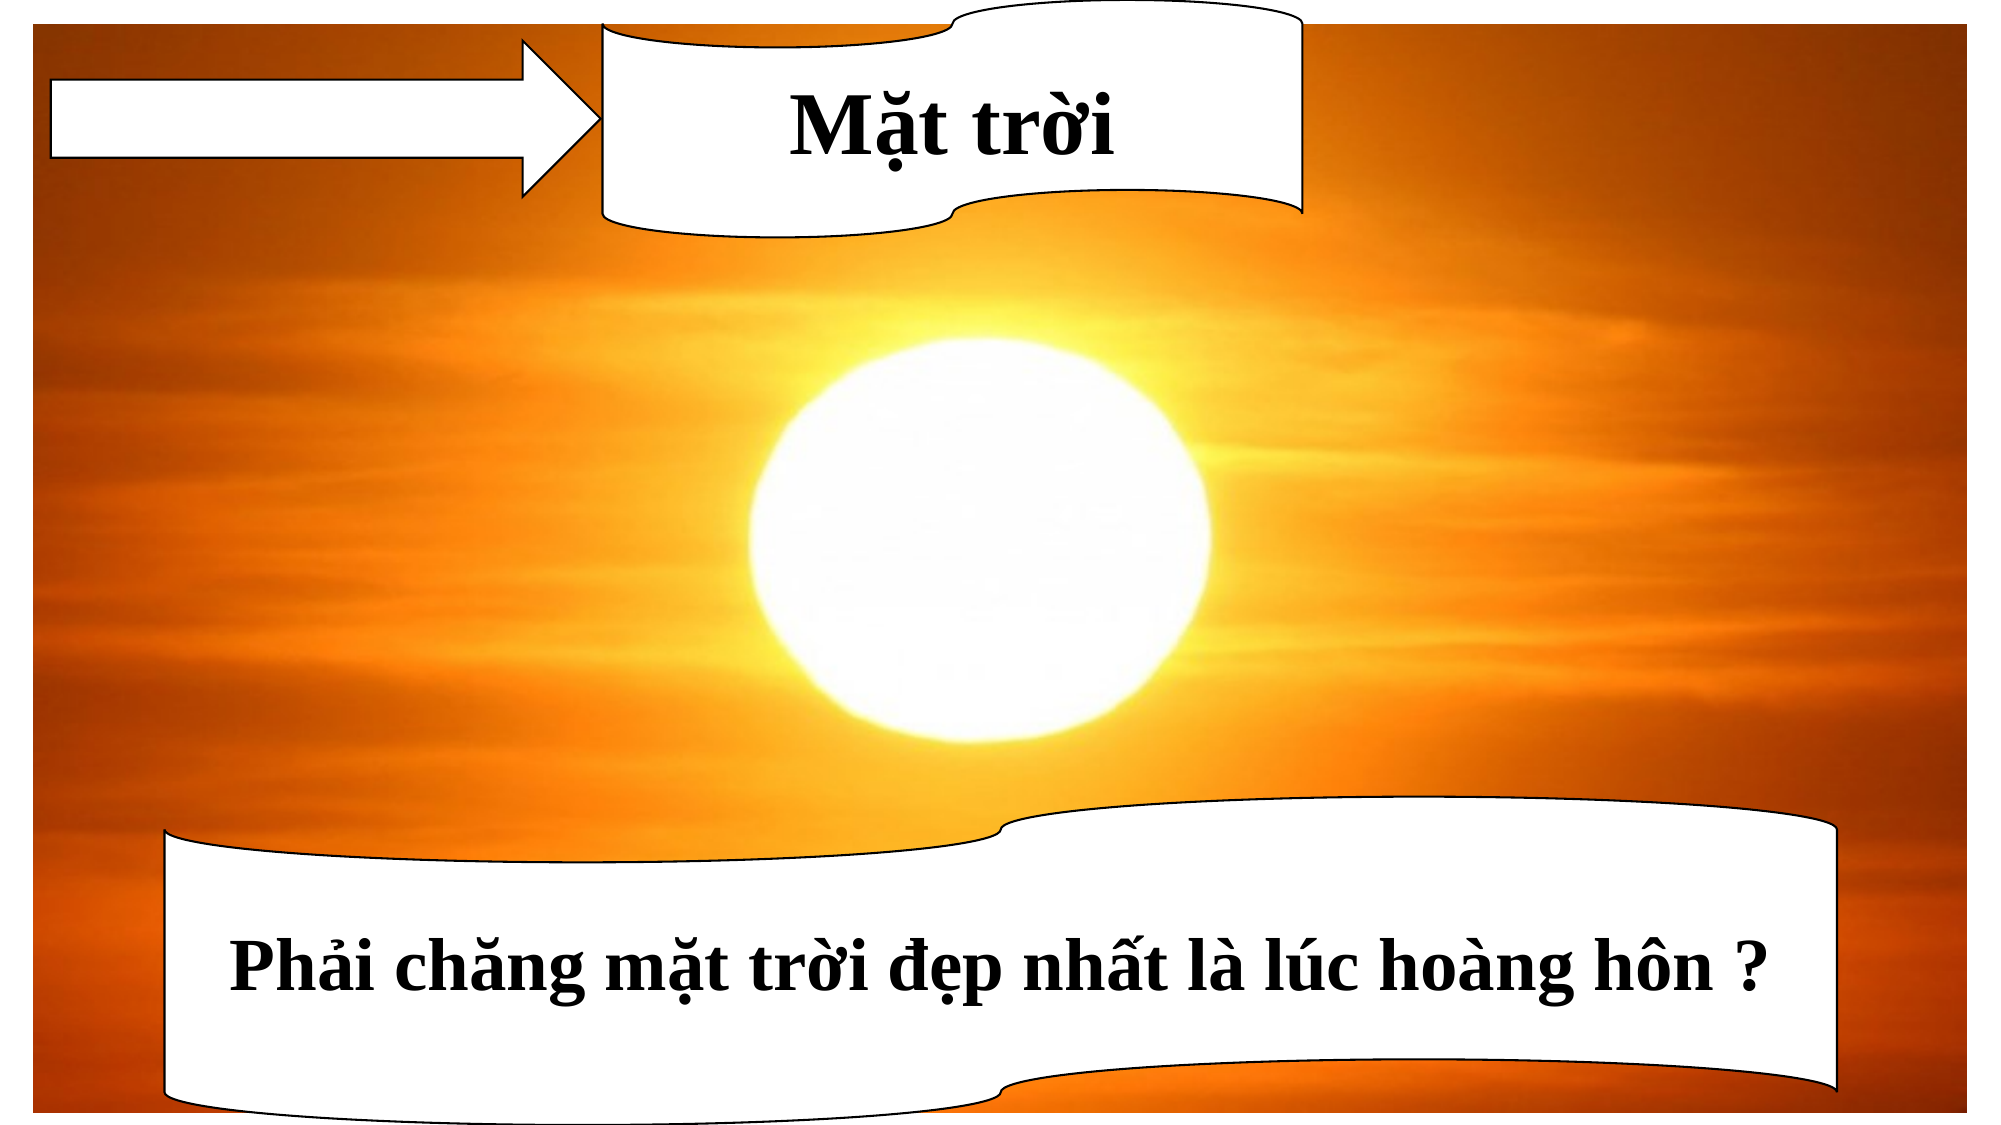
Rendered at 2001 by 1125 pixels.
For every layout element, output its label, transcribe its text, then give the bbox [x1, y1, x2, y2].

text_box Phải chăng mặt trời đẹp nhất là lúc hoàng hôn ? [249, 1113, 917, 1125]
picture [33, 24, 1967, 1113]
text_box Mặt trời [951, 0, 1304, 24]
